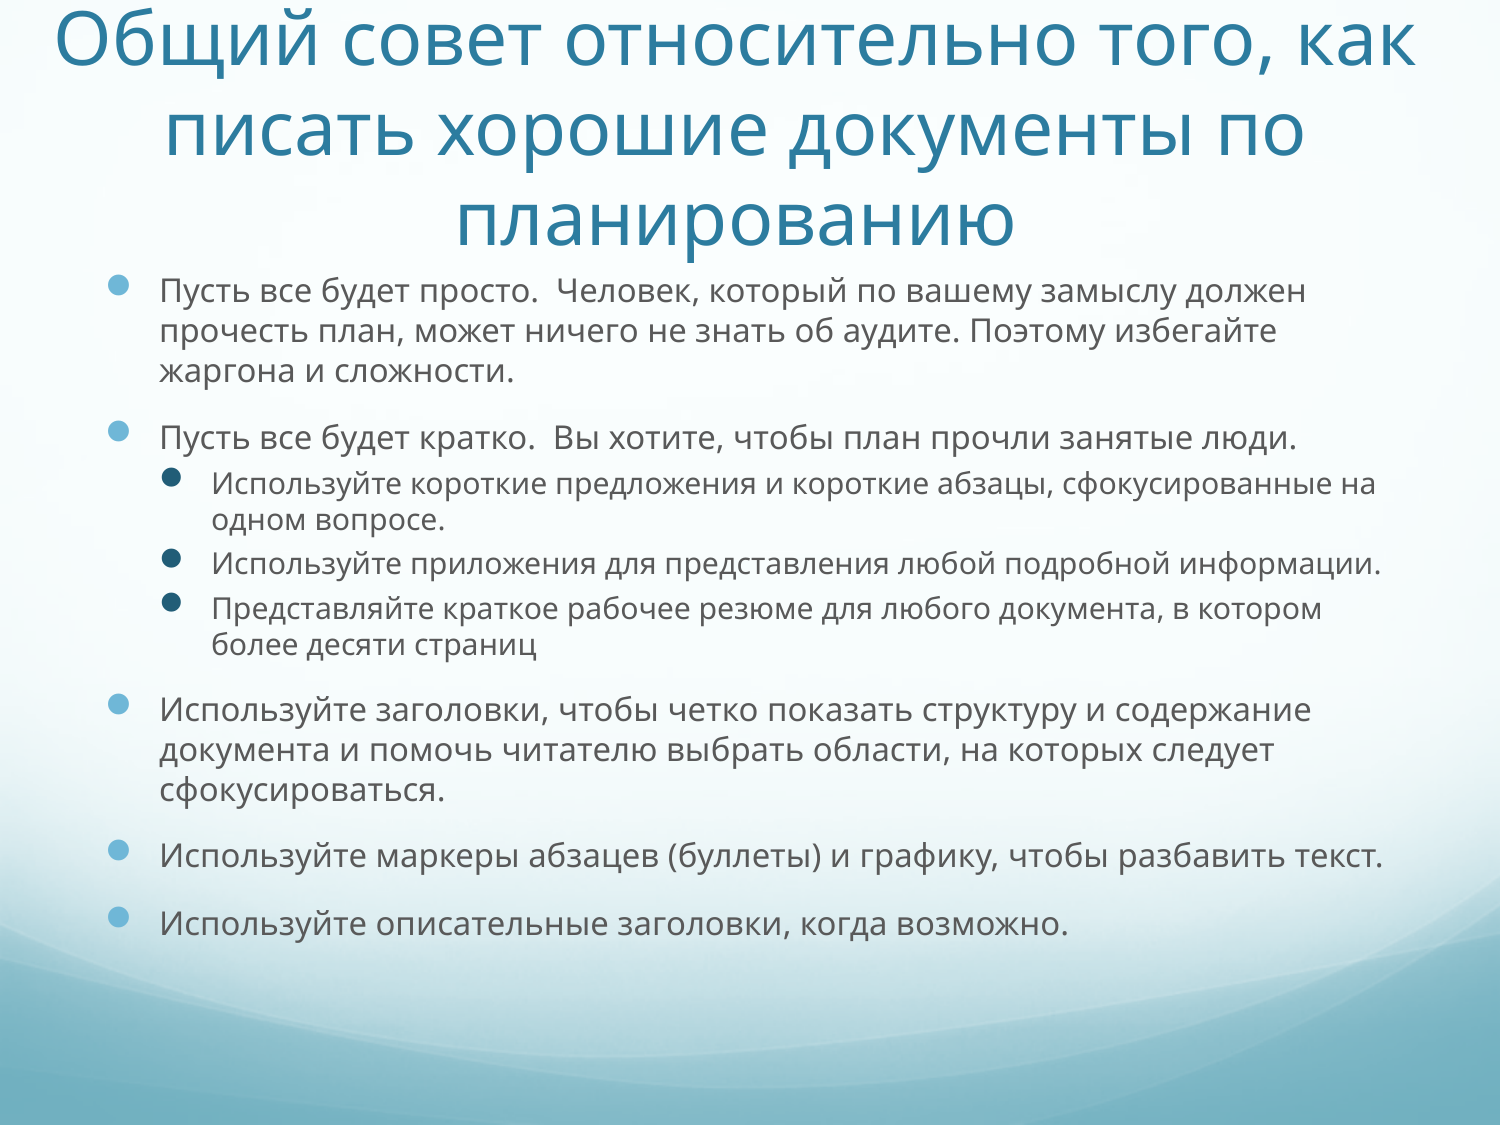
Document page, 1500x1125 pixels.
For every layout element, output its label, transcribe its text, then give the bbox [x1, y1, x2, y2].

title Общий совет относительно того, как писать хорошие документы по планированию [0, 49, 1473, 269]
list Пусть все будет просто. Человек, который по вашему замыслу должен прочесть план, может ничего не знать об аудите. Поэтому избегайте жаргона и сложности. Пусть все будет кратко. Вы хотите, чтобы план прочли занятые люди. Используйте короткие предложения и короткие абзацы, сфокусированные на одном вопросе. Используйте приложения для представления любой подробной информации. Представляйте краткое рабочее резюме для любого документа, в котором более десяти страниц Используйте заголовки, чтобы четко показать структуру и содержание документа и помочь читателю выбрать области, на которых следует сфокусироваться. Используйте маркеры абзацев (буллеты) и графику, чтобы разбавить текст. Используйте описательные заголовки, когда возможно. [90, 262, 1410, 975]
